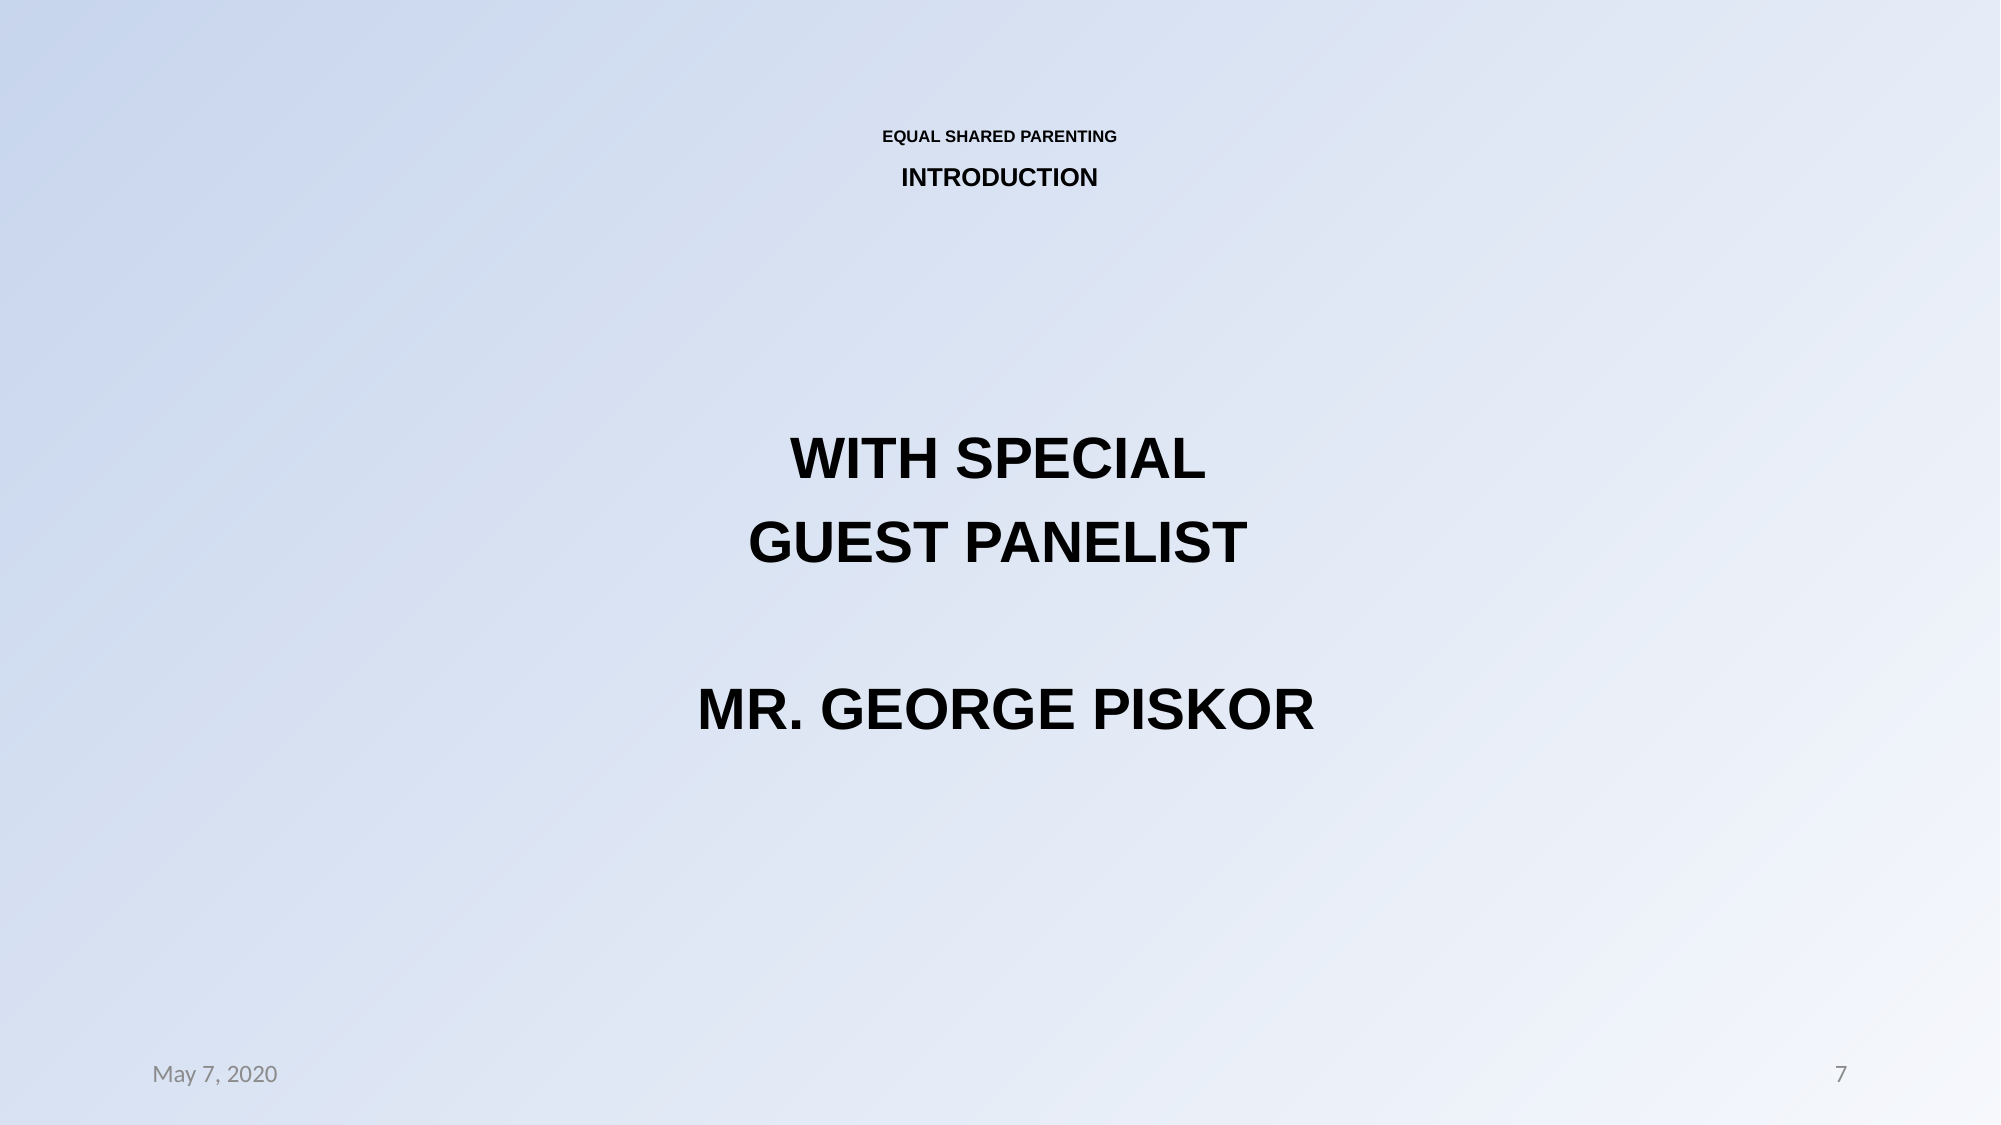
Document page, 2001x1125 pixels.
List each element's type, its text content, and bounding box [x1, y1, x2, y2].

list WITH SPECIAL GUEST PANELIST MR. GEORGE PISKOR [400, 310, 1613, 1061]
title EQUAL SHARED PARENTING INTRODUCTION [137, 82, 1863, 279]
slide_number 7 [1412, 1042, 1863, 1103]
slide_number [137, 1042, 588, 1103]
